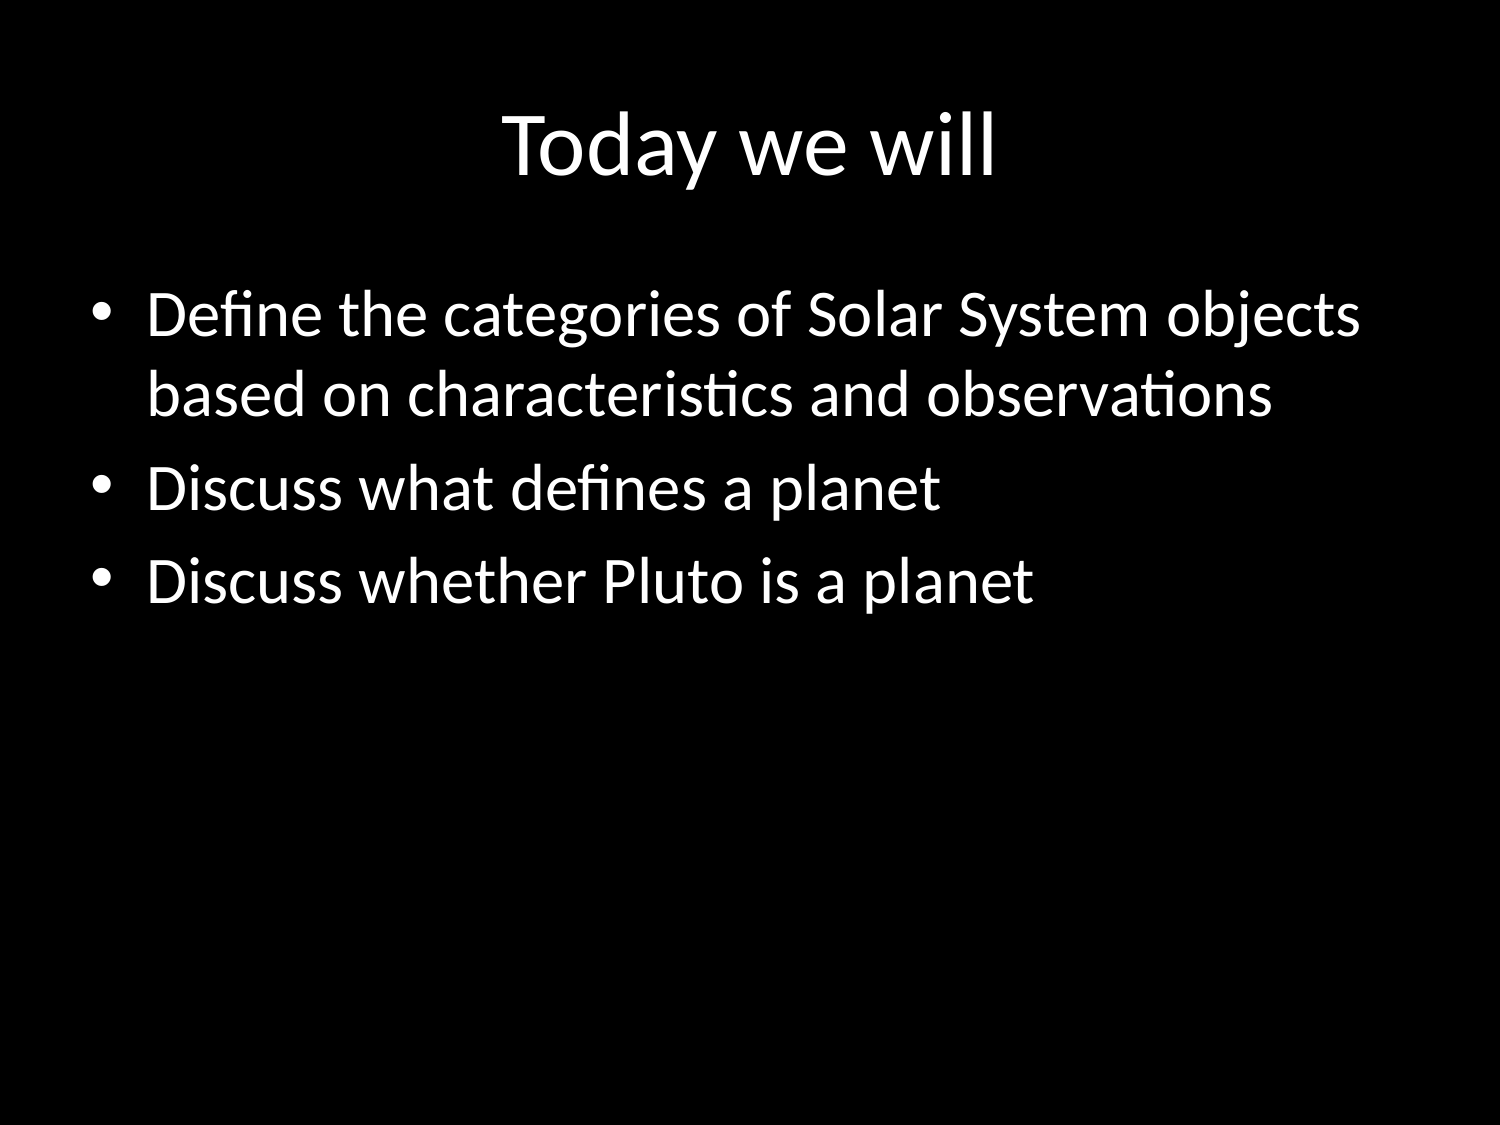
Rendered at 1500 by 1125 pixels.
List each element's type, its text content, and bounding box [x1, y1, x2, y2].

title Today we will [75, 45, 1425, 233]
list Define the categories of Solar System objects based on characteristics and observations Discuss what defines a planet Discuss whether Pluto is a planet [75, 262, 1425, 1005]
